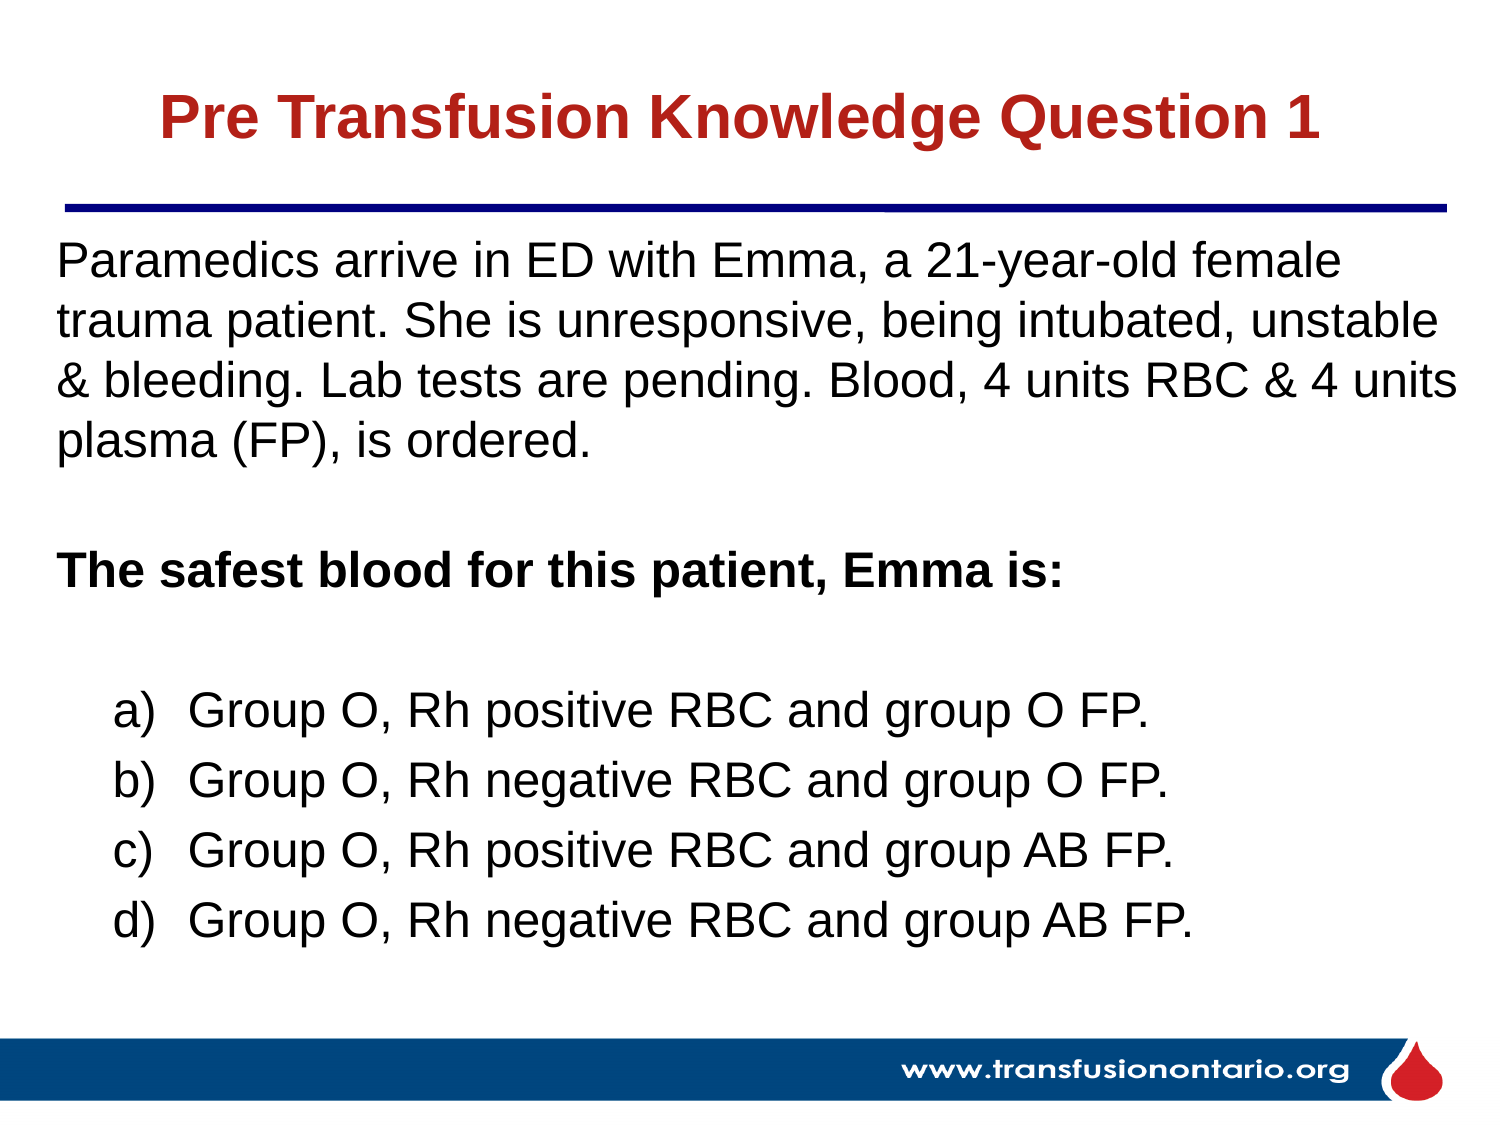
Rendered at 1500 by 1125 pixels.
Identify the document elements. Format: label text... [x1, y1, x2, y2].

list Paramedics arrive in ED with Emma, a 21-year-old female trauma patient. She is unresponsive, being intubated, unstable & bleeding. Lab tests are pending. Blood, 4 units RBC & 4 units plasma (FP), is ordered. The safest blood for this patient, Emma is: Group O, Rh positive RBC and group O FP. Group O, Rh negative RBC and group O FP. Group O, Rh positive RBC and group AB FP. Group O, Rh negative RBC and group AB FP. [41, 219, 1483, 1047]
picture [0, 1034, 1500, 1125]
title Pre Transfusion Knowledge Question 1 [17, 6, 1483, 220]
